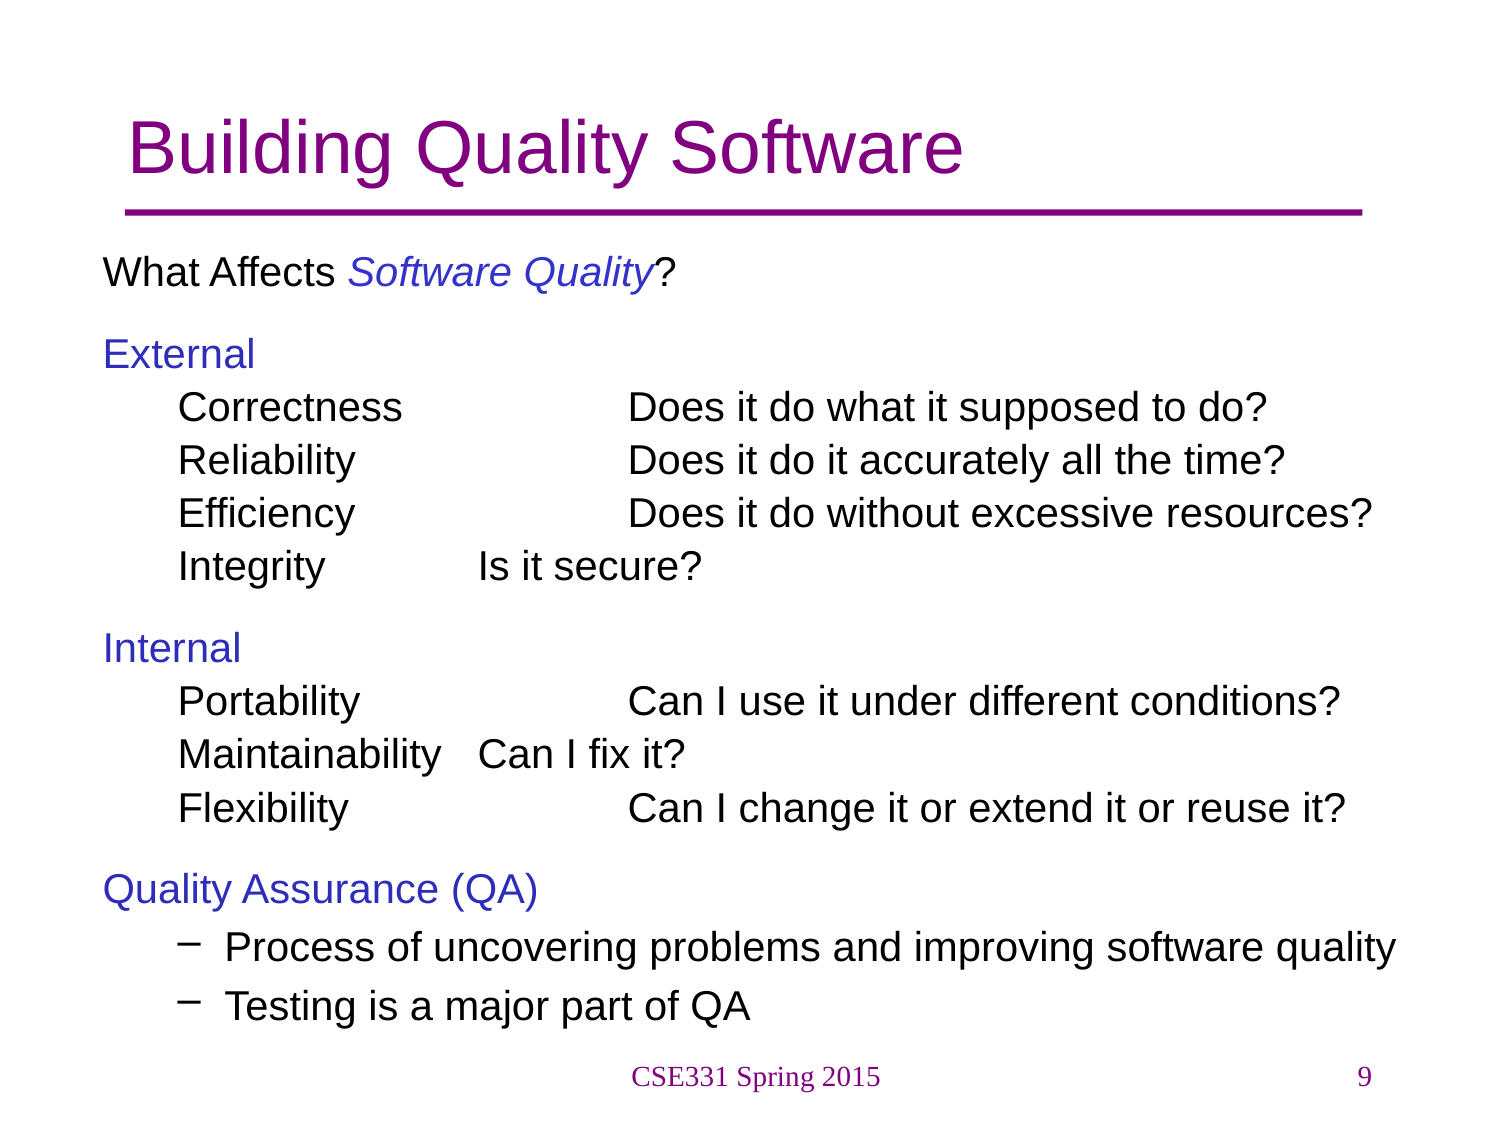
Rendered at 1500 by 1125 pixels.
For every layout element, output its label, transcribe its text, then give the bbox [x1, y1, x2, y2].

footer CSE331 Spring 2015 [474, 1049, 1038, 1125]
title Building Quality Software [112, 50, 1388, 237]
list What Affects Software Quality? External Correctness Does it do what it supposed to do? Reliability Does it do it accurately all the time? Efficiency Does it do without excessive resources? Integrity Is it secure? Internal Portability Can I use it under different conditions? Maintainability Can I fix it? Flexibility Can I change it or extend it or reuse it? Quality Assurance (QA) Process of uncovering problems and improving software quality Testing is a major part of QA [87, 237, 1425, 1050]
slide_number 9 [1074, 1049, 1388, 1125]
